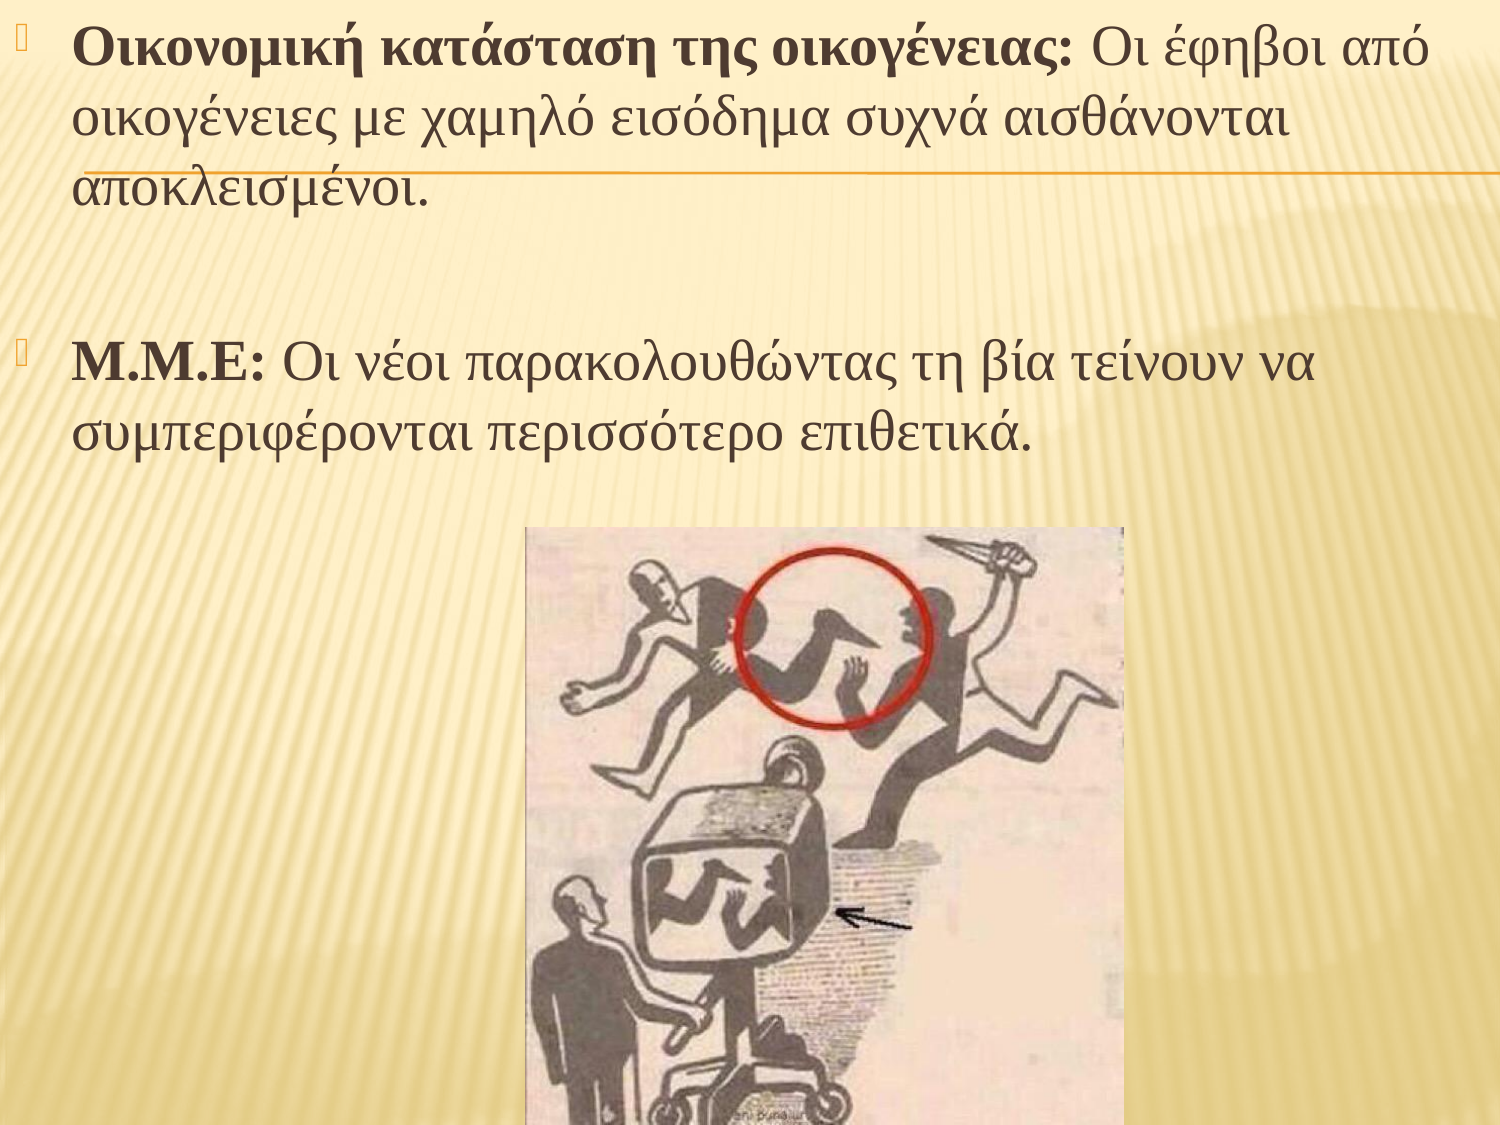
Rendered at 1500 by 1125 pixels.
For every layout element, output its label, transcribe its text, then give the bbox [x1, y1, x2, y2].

list Οικονομική κατάσταση της οικογένειας: Οι έφηβοι από οικογένειες με χαμηλό εισόδημα συχνά αισθάνονται αποκλεισμένοι. Μ.Μ.Ε: Oι νέοι παρακολουθώντας τη βία τείνουν να συμπεριφέρονται περισσότερο επιθετικά. [0, 0, 1500, 1125]
picture [525, 526, 1124, 1125]
